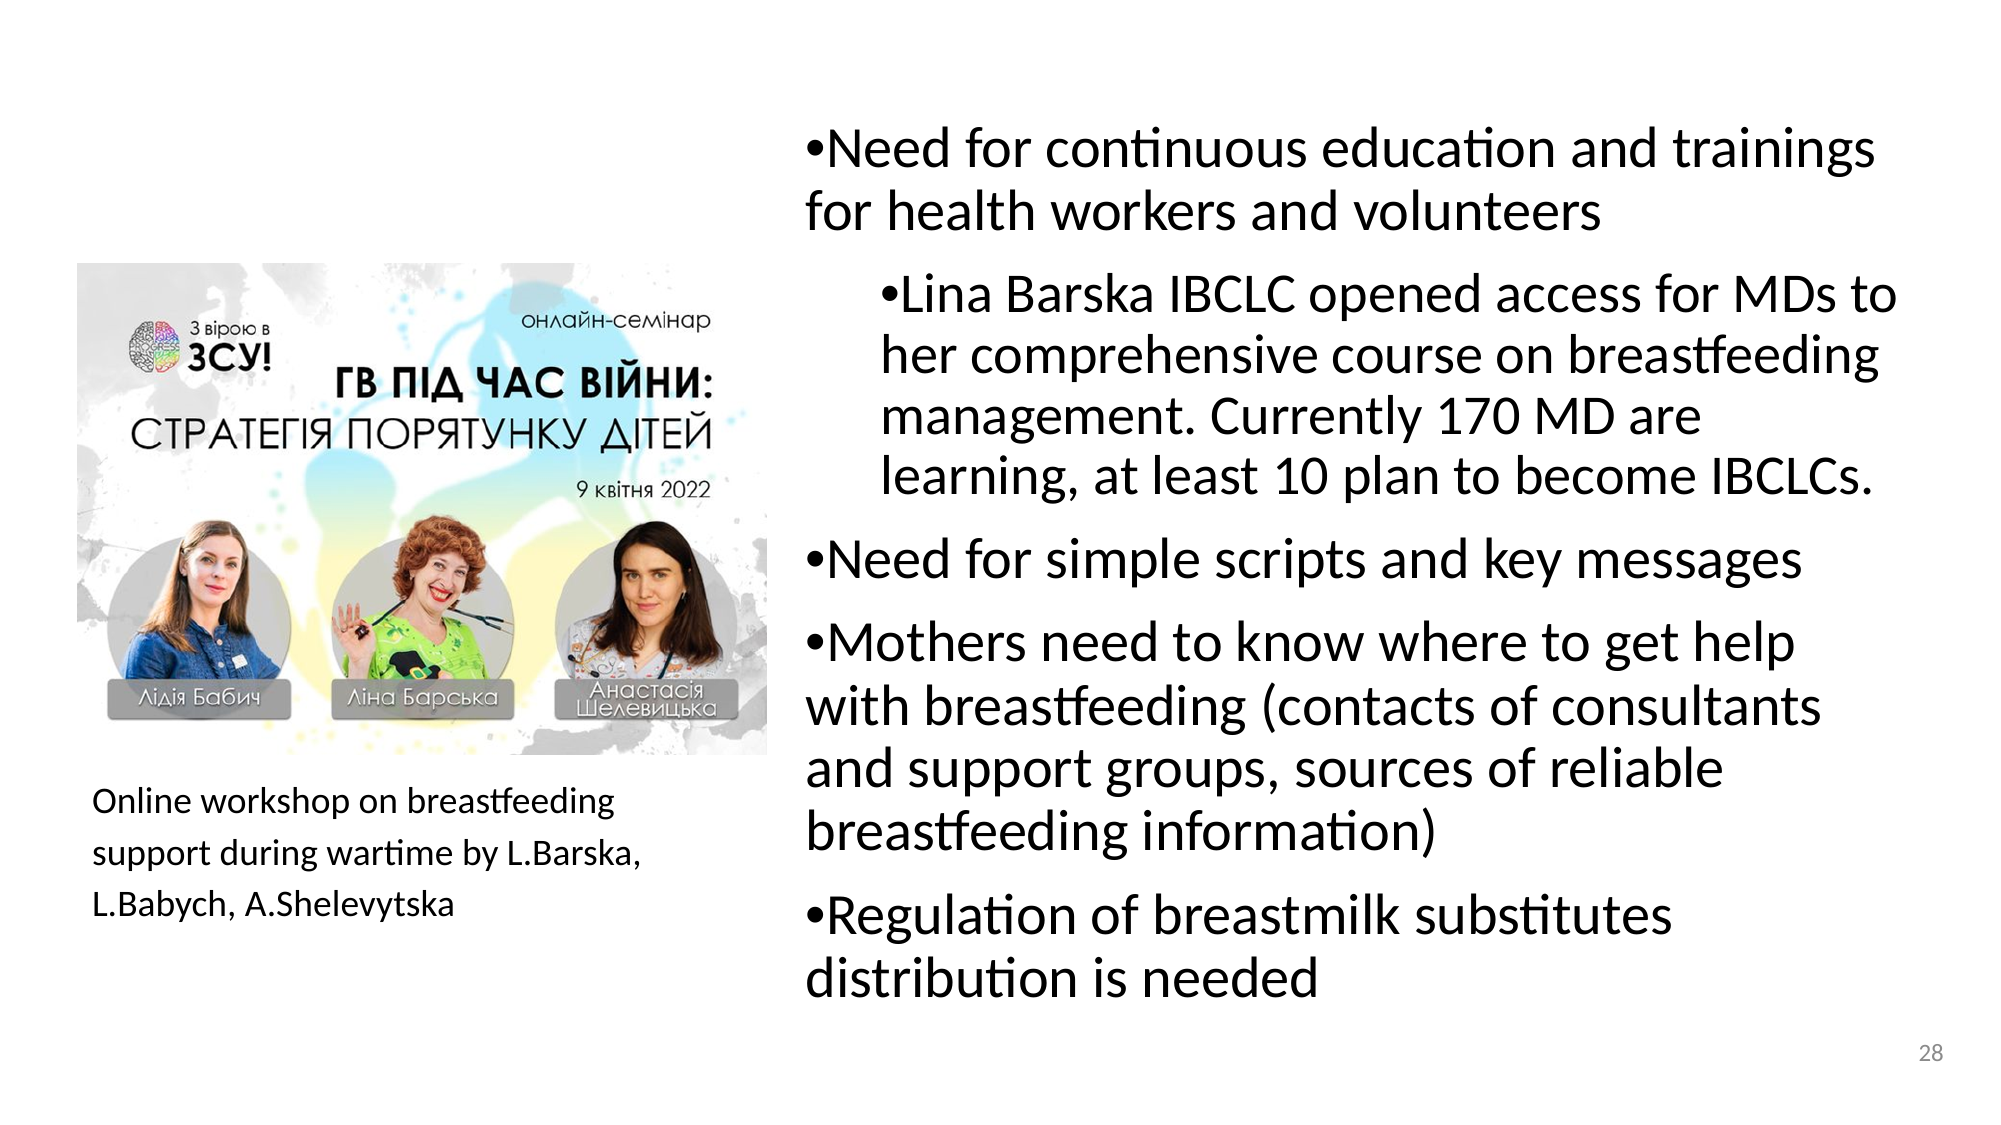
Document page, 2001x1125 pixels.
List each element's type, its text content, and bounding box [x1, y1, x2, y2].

slide_number 28 [1492, 1021, 1959, 1082]
picture [77, 263, 767, 755]
text_box Online workshop on breastfeeding support during wartime by L.Barska, L.Babych, A.Shelevytska [77, 755, 726, 985]
list •Need for continuous education and trainings for health workers and volunteers •Lina Barska IBCLC opened access for MDs to her comprehensive course on breastfeeding management. Currently 170 MD are learning, at least 10 plan to become IBCLCs. •Need for simple scripts and key messages •Mothers need to know where to get help with breastfeeding (contacts of consultants and support groups, sources of reliable breastfeeding information) •Regulation of breastmilk substitutes distribution is needed [790, 109, 1925, 1081]
